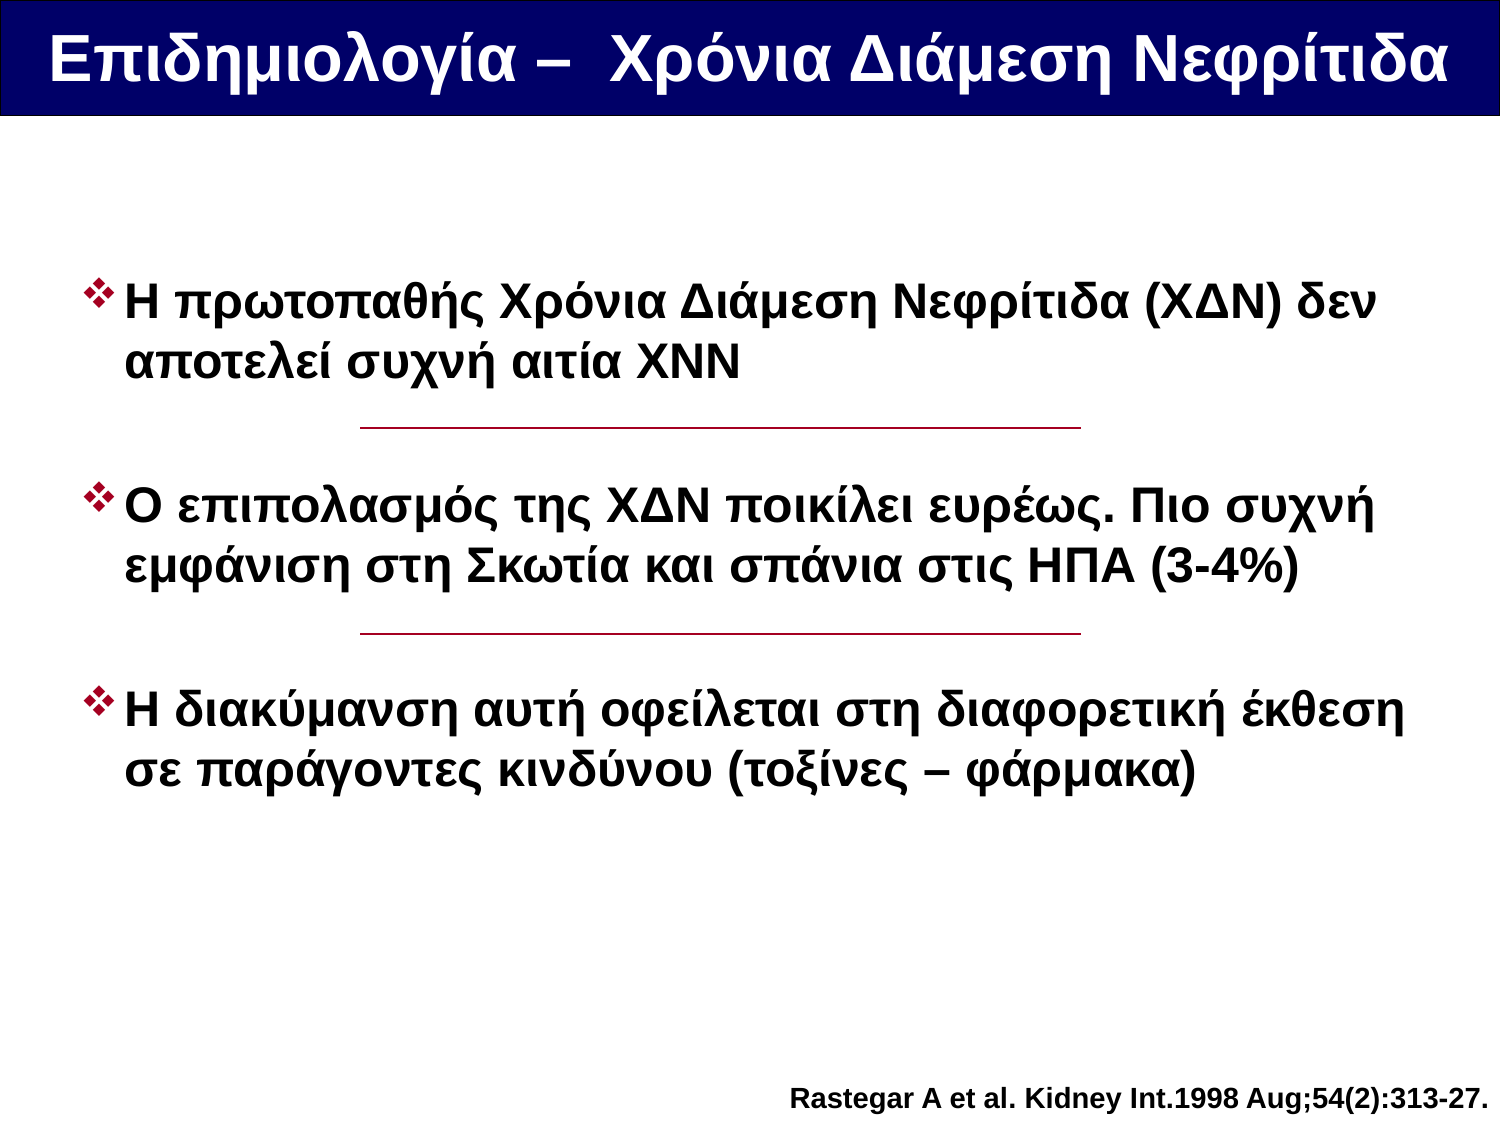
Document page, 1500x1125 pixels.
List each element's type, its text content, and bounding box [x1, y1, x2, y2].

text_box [0, 0, 1500, 116]
text_box Rastegar A et al. Kidney Int.1998 Aug;54(2):313-27. [774, 1071, 1500, 1122]
list Η πρωτοπαθής Χρόνια Διάμεση Νεφρίτιδα (ΧΔΝ) δεν αποτελεί συχνή αιτία ΧΝΝ Ο επιπολασμός της ΧΔΝ ποικίλει ευρέως. Πιο συχνή εμφάνιση στη Σκωτία και σπάνια στις ΗΠΑ (3-4%) Η διακύμανση αυτή οφείλεται στη διαφορετική έκθεση σε παράγοντες κινδύνου (τοξίνες – φάρμακα) [64, 260, 1426, 953]
